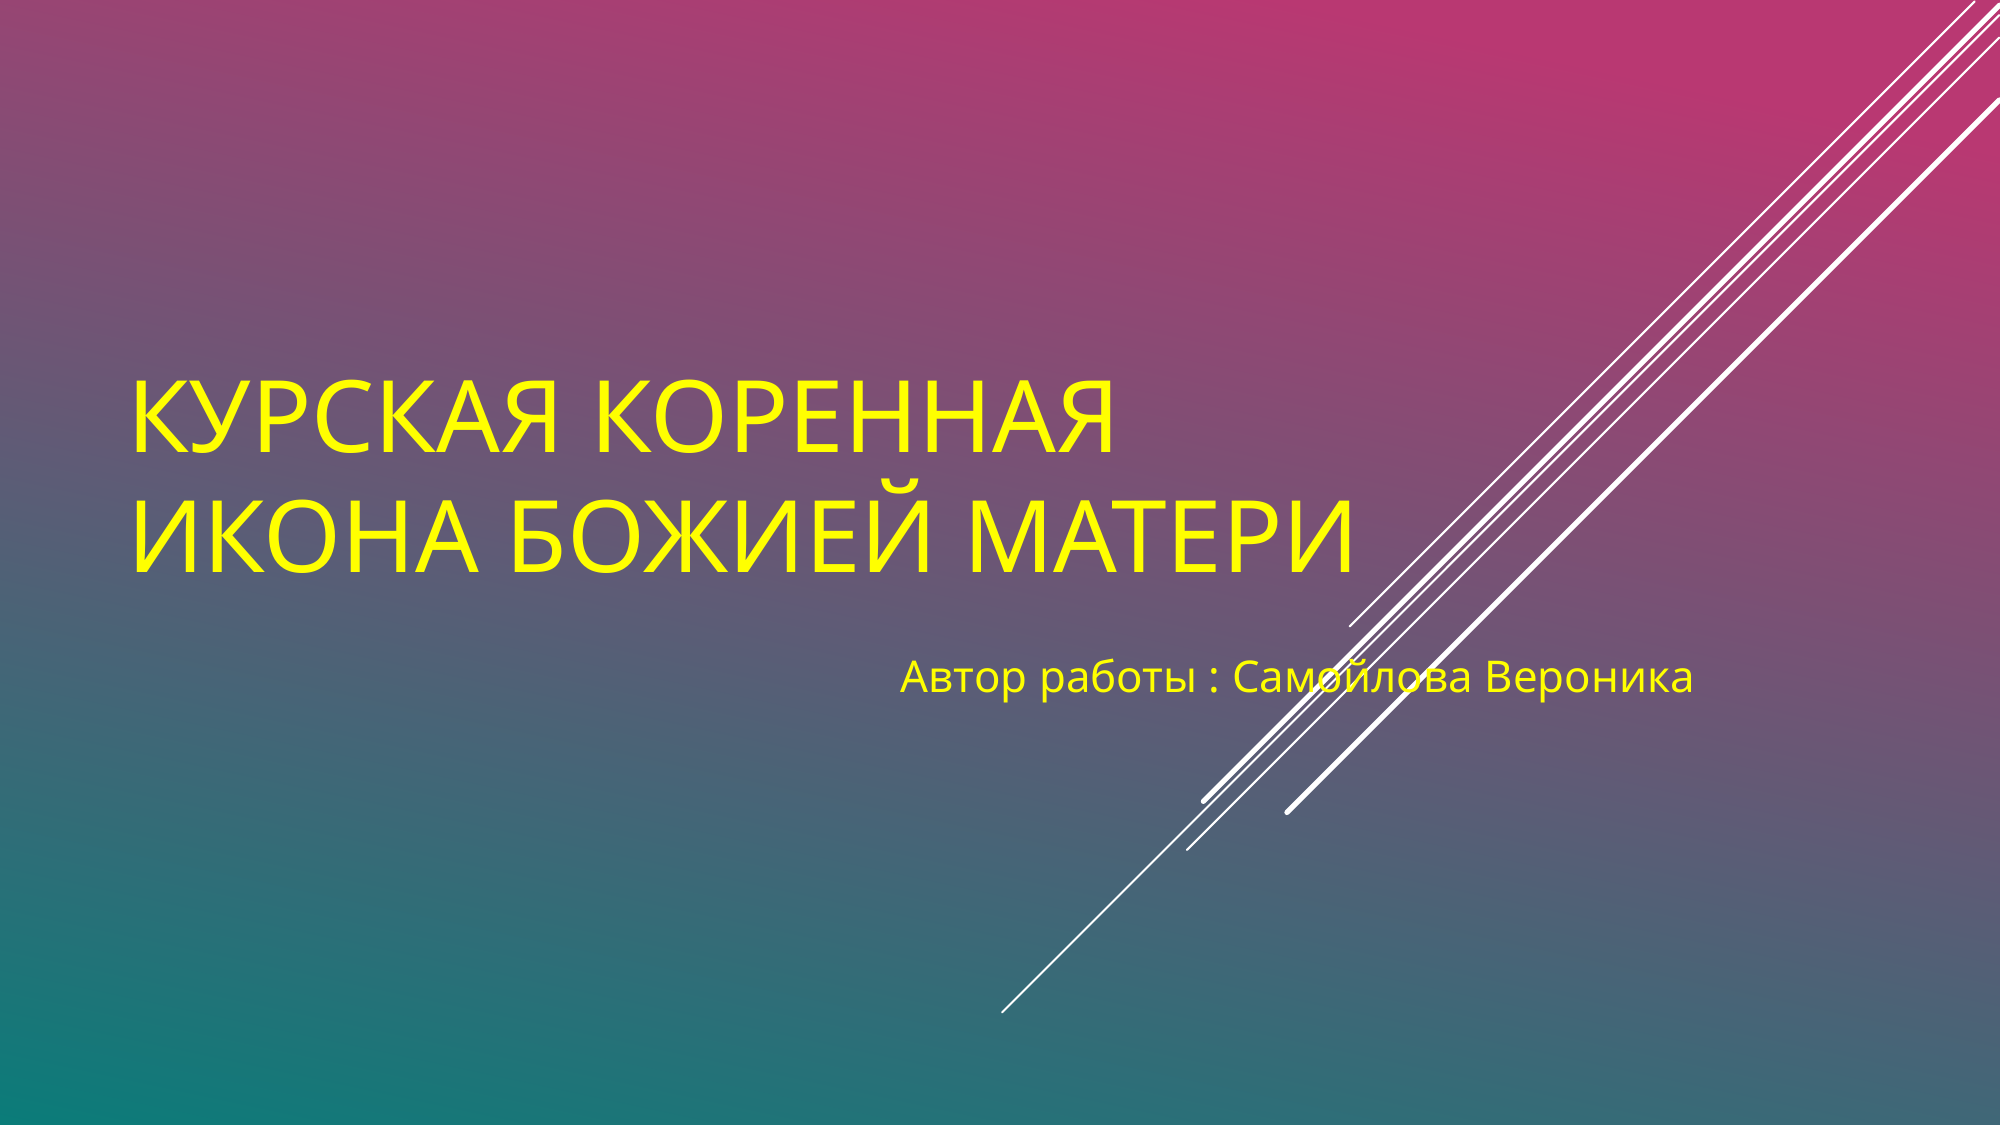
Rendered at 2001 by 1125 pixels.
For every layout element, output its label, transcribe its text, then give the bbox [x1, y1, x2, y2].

subtitle Автор работы : Самойлова Вероника [885, 641, 1936, 961]
title Курская Коренная икона Божией Матери [112, 112, 1425, 600]
